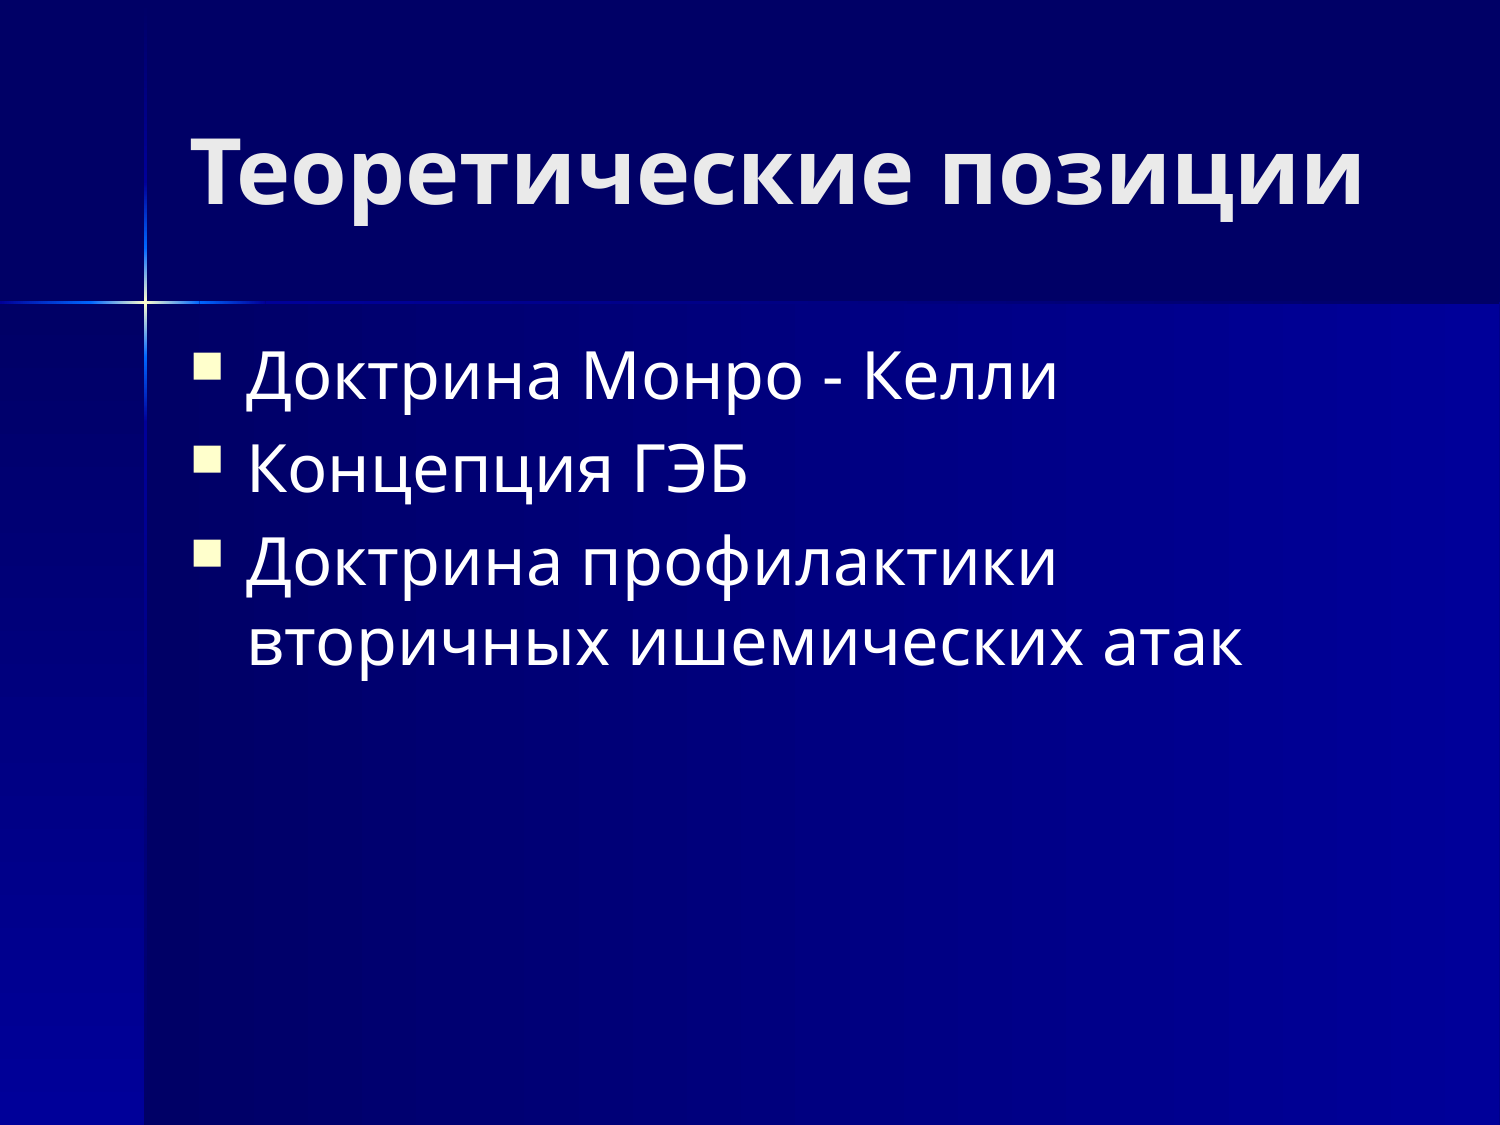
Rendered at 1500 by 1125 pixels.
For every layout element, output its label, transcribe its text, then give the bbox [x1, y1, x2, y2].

title Теоретические позиции [174, 49, 1413, 286]
list Доктрина Монро - Келли Концепция ГЭБ Доктрина профилактики вторичных ишемических атак [174, 324, 1413, 1001]
